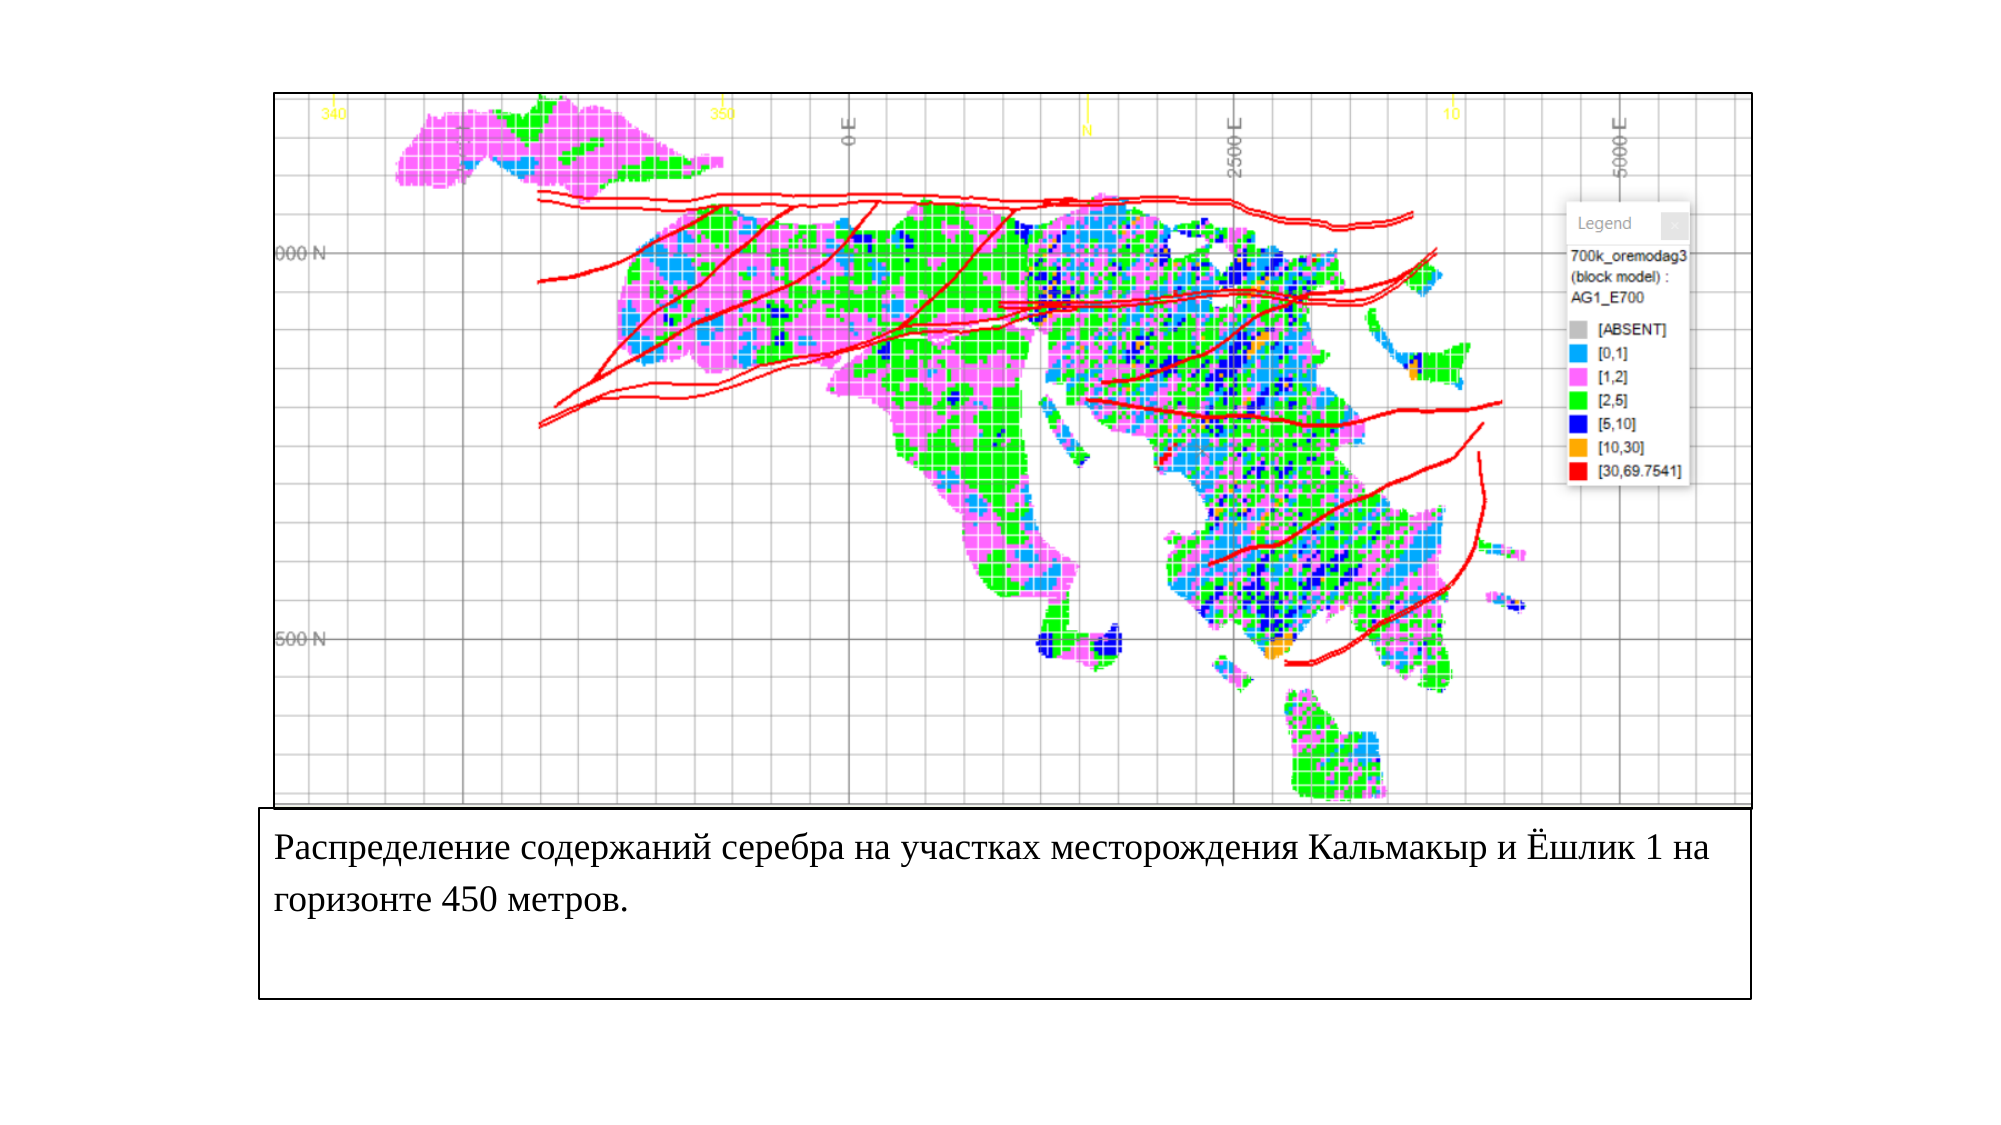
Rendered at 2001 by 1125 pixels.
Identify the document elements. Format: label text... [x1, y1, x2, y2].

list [274, 93, 1752, 808]
text_box Распределение содержаний серебра на участках месторождения Кальмакыр и Ёшлик 1 на горизонте 450 метров. [259, 807, 1752, 999]
